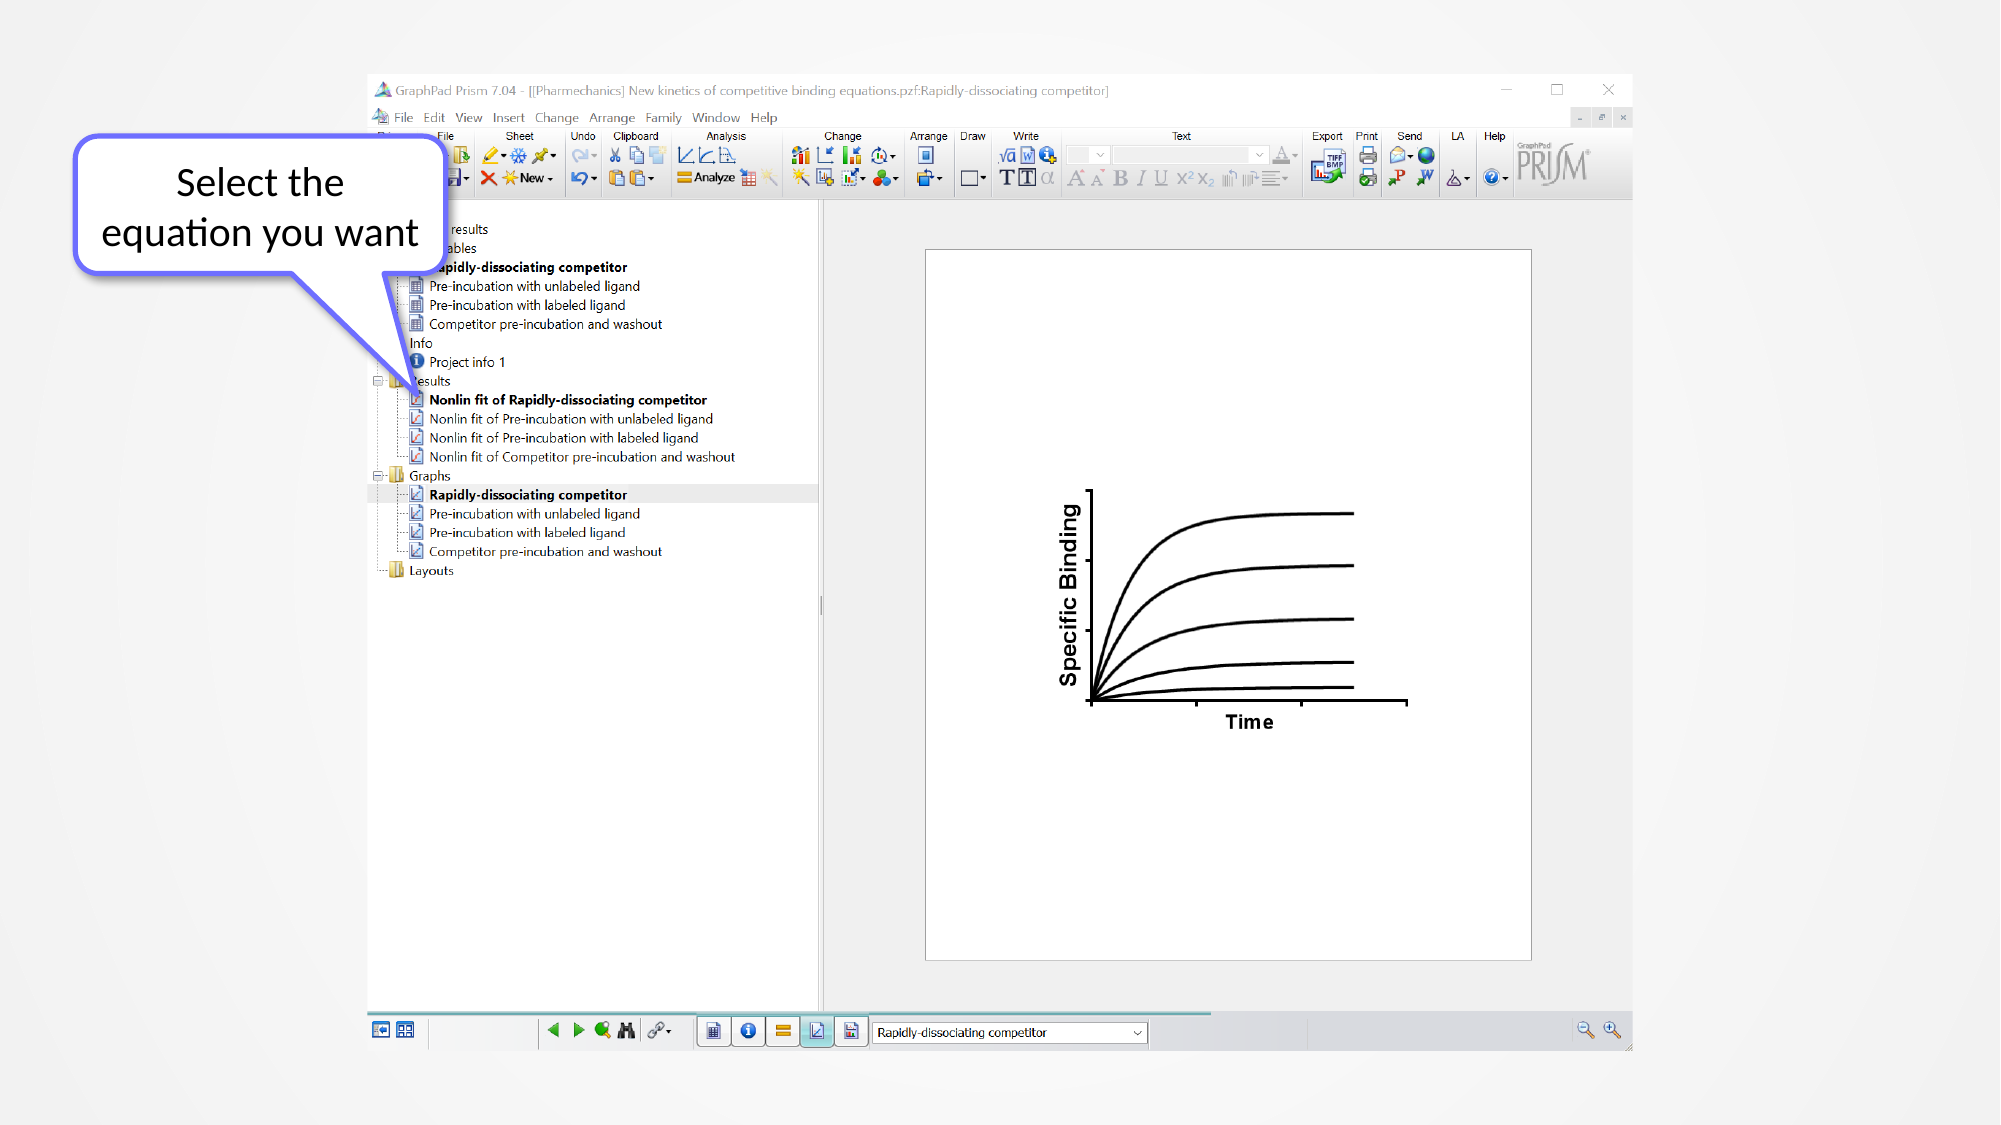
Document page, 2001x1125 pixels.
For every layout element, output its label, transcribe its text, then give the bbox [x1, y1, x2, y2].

text_box Select the equation you want [73, 133, 362, 345]
picture [367, 74, 1633, 1051]
